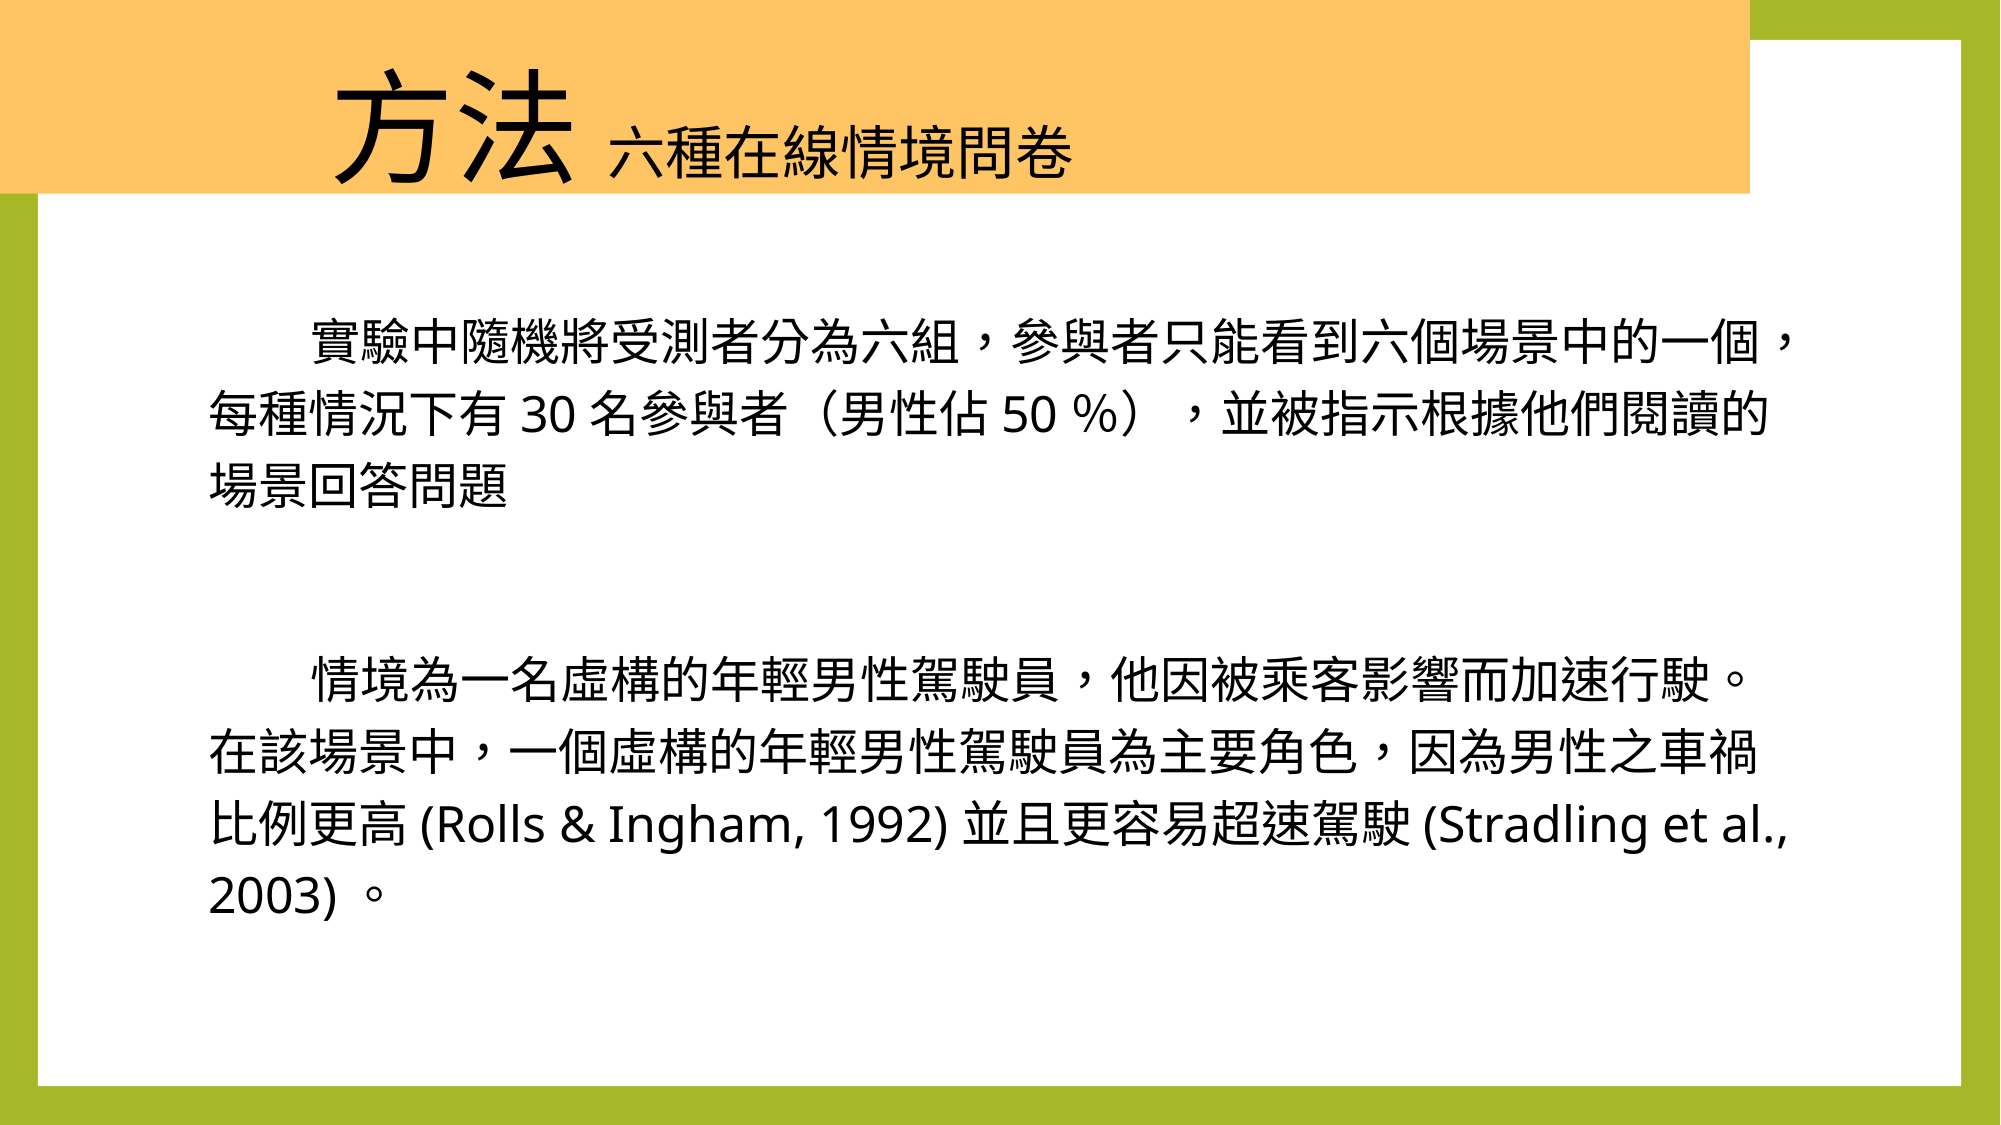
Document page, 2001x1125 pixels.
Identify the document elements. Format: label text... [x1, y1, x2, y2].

text_box 實驗中隨機將受測者分為六組，參與者只能看到六個場景中的一個，每種情況下有30名參與者（男性佔50％），並被指示根據他們閱讀的場景回答問題 情境為一名虛構的年輕男性駕駛員，他因被乘客影響而加速行駛。在該場景中，一個虛構的年輕男性駕駛員為主要角色，因為男性之車禍比例更高(Rolls & Ingham, 1992)並且更容易超速駕駛(Stradling et al., 2003)。 [193, 290, 1807, 899]
text_box 方法 六種在線情境問卷 [313, 71, 1273, 179]
text_box [0, 0, 1751, 195]
